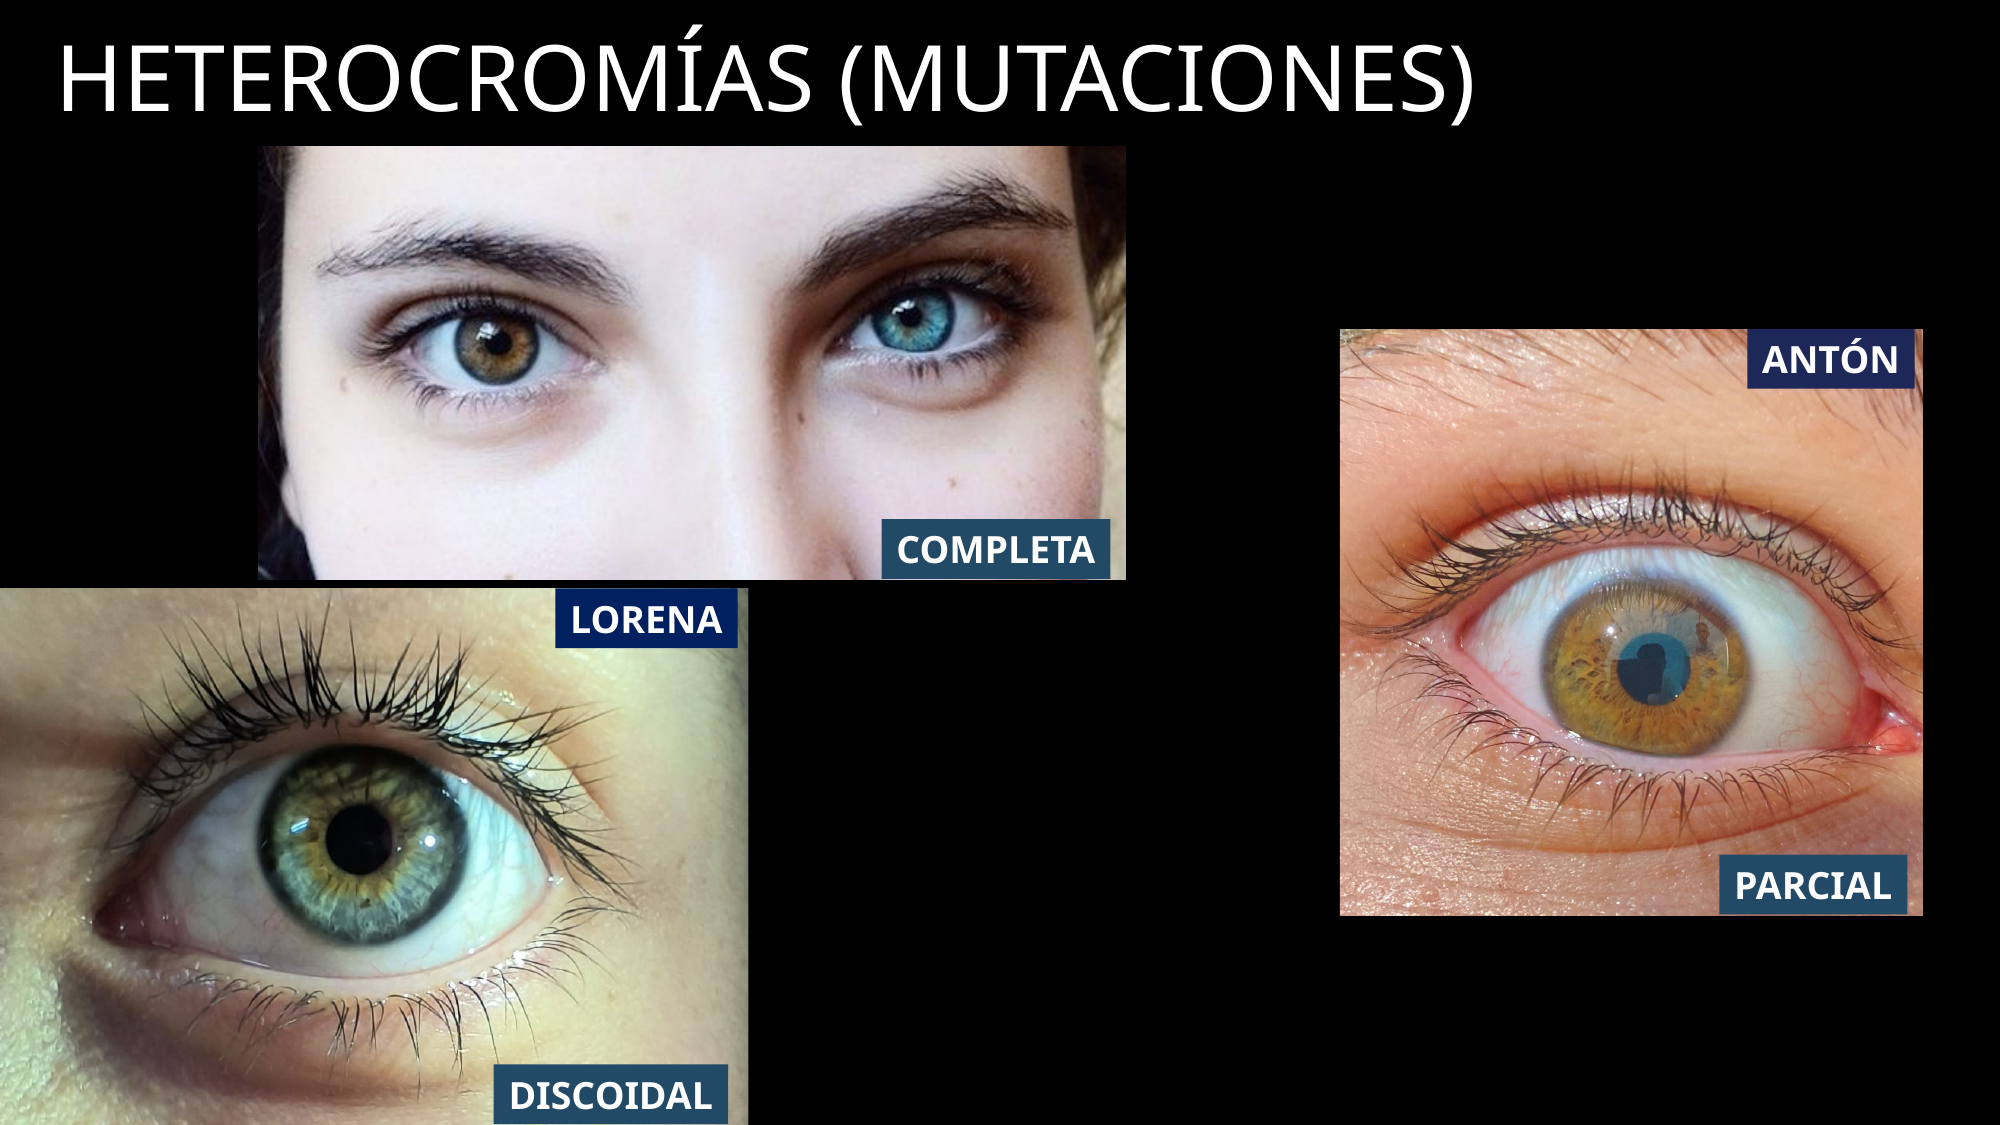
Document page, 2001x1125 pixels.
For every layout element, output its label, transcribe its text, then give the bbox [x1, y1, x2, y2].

title HETEROCROMÍAS (MUTACIONES) [40, 24, 1541, 147]
picture [1339, 329, 1923, 916]
picture [258, 146, 1126, 580]
picture [0, 588, 749, 1125]
